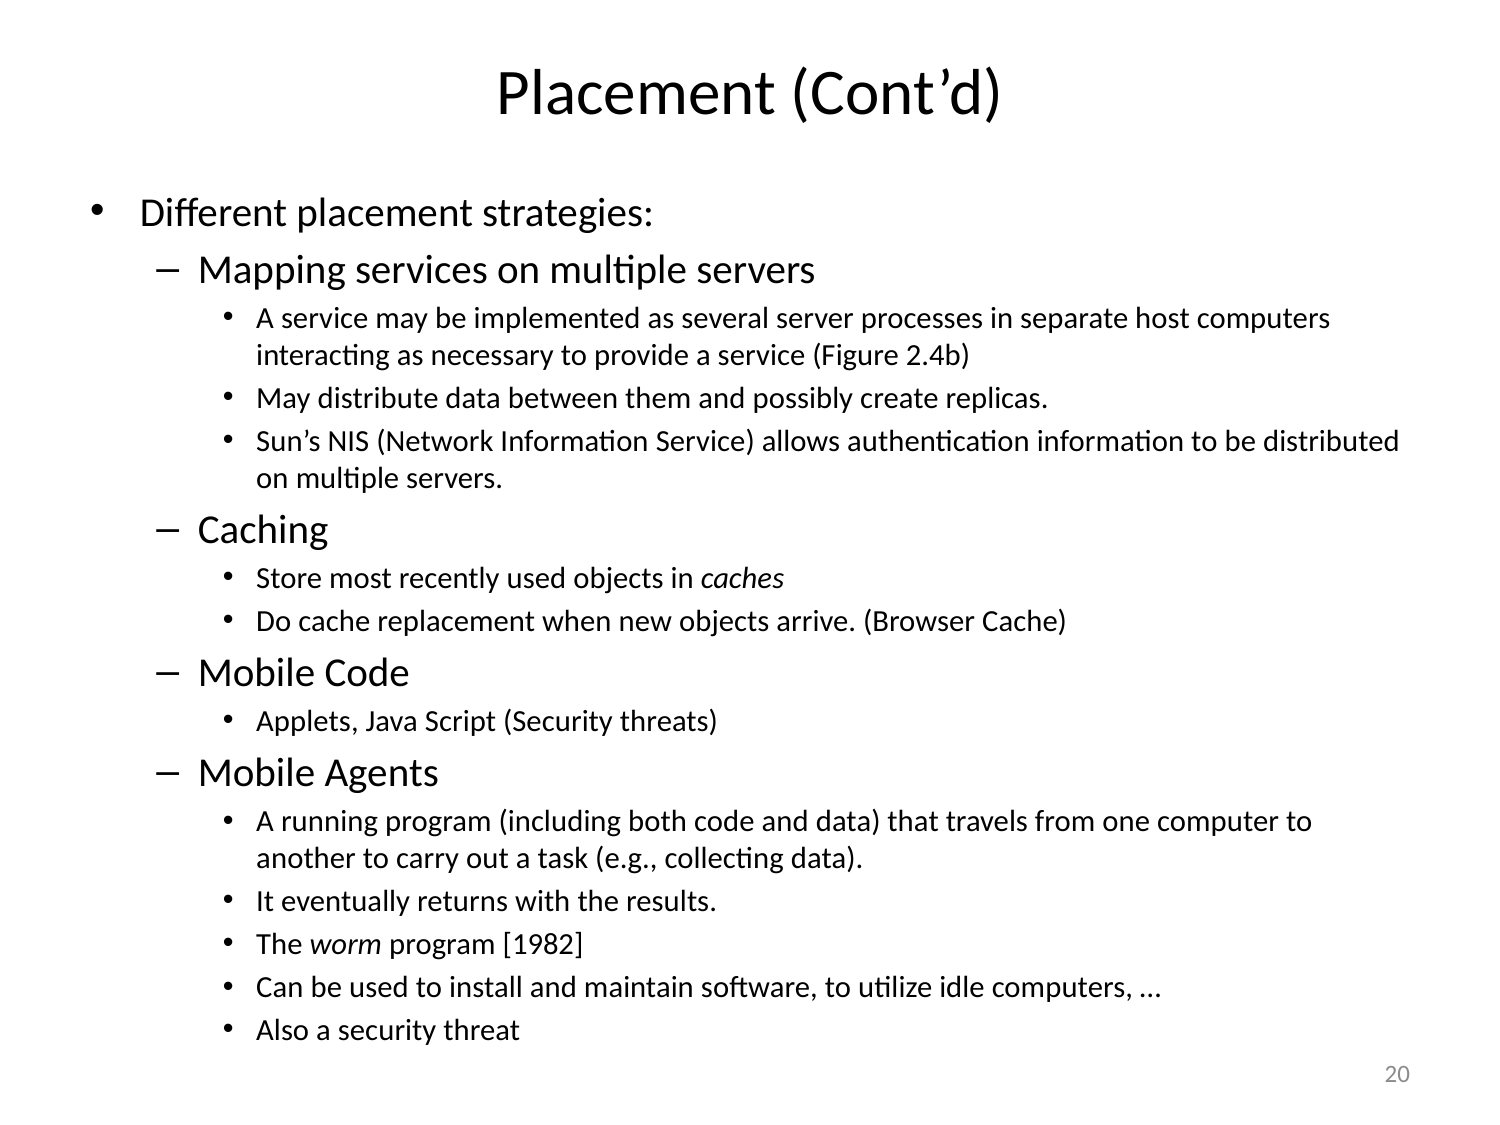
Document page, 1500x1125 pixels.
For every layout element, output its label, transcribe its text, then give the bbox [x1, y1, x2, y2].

list Different placement strategies: Mapping services on multiple servers A service may be implemented as several server processes in separate host computers interacting as necessary to provide a service (Figure 2.4b) May distribute data between them and possibly create replicas. Sun’s NIS (Network Information Service) allows authentication information to be distributed on multiple servers. Caching Store most recently used objects in caches Do cache replacement when new objects arrive. (Browser Cache) Mobile Code Applets, Java Script (Security threats) Mobile Agents A running program (including both code and data) that travels from one computer to another to carry out a task (e.g., collecting data). It eventually returns with the results. The worm program [1982] Can be used to install and maintain software, to utilize idle computers, … Also a security threat [75, 177, 1425, 1061]
title Placement (Cont’d) [75, 41, 1425, 136]
slide_number 20 [1074, 1042, 1425, 1103]
